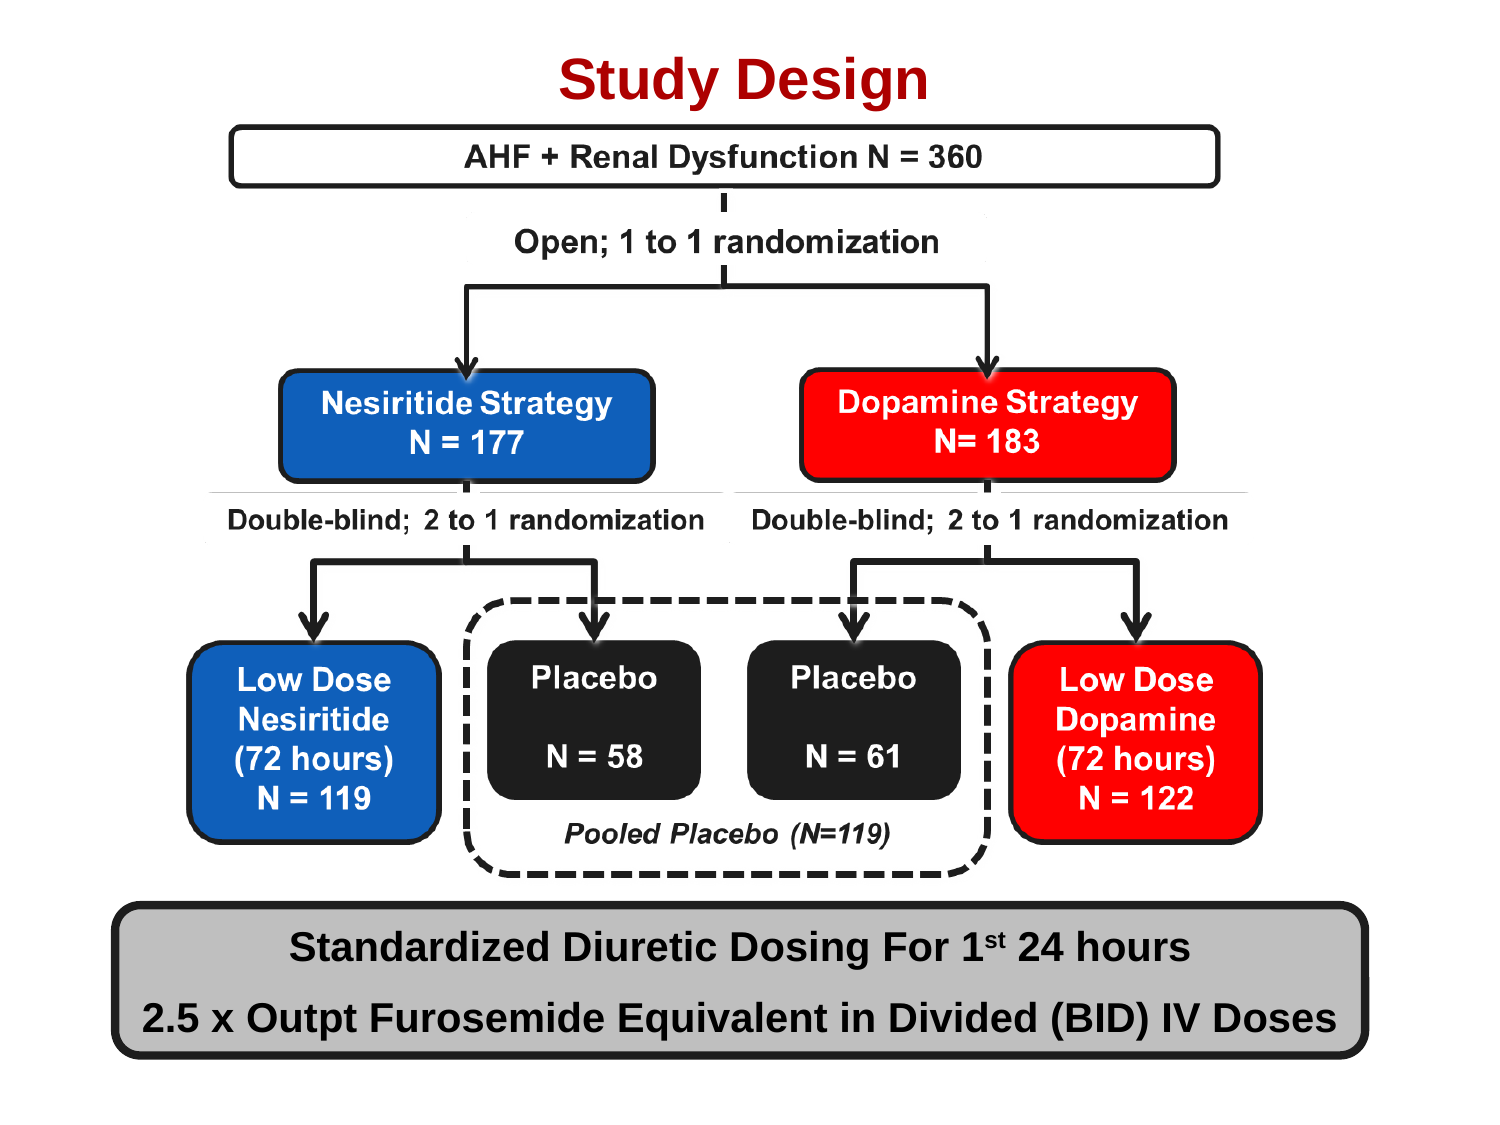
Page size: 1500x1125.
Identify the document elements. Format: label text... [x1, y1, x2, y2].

text_box Standardized Diuretic Dosing For 1st 24 hours 2.5 x Outpt Furosemide Equivalent in Divided (BID) IV Doses [115, 905, 1366, 1056]
title Study Design [200, 37, 1289, 112]
picture [186, 124, 1263, 889]
